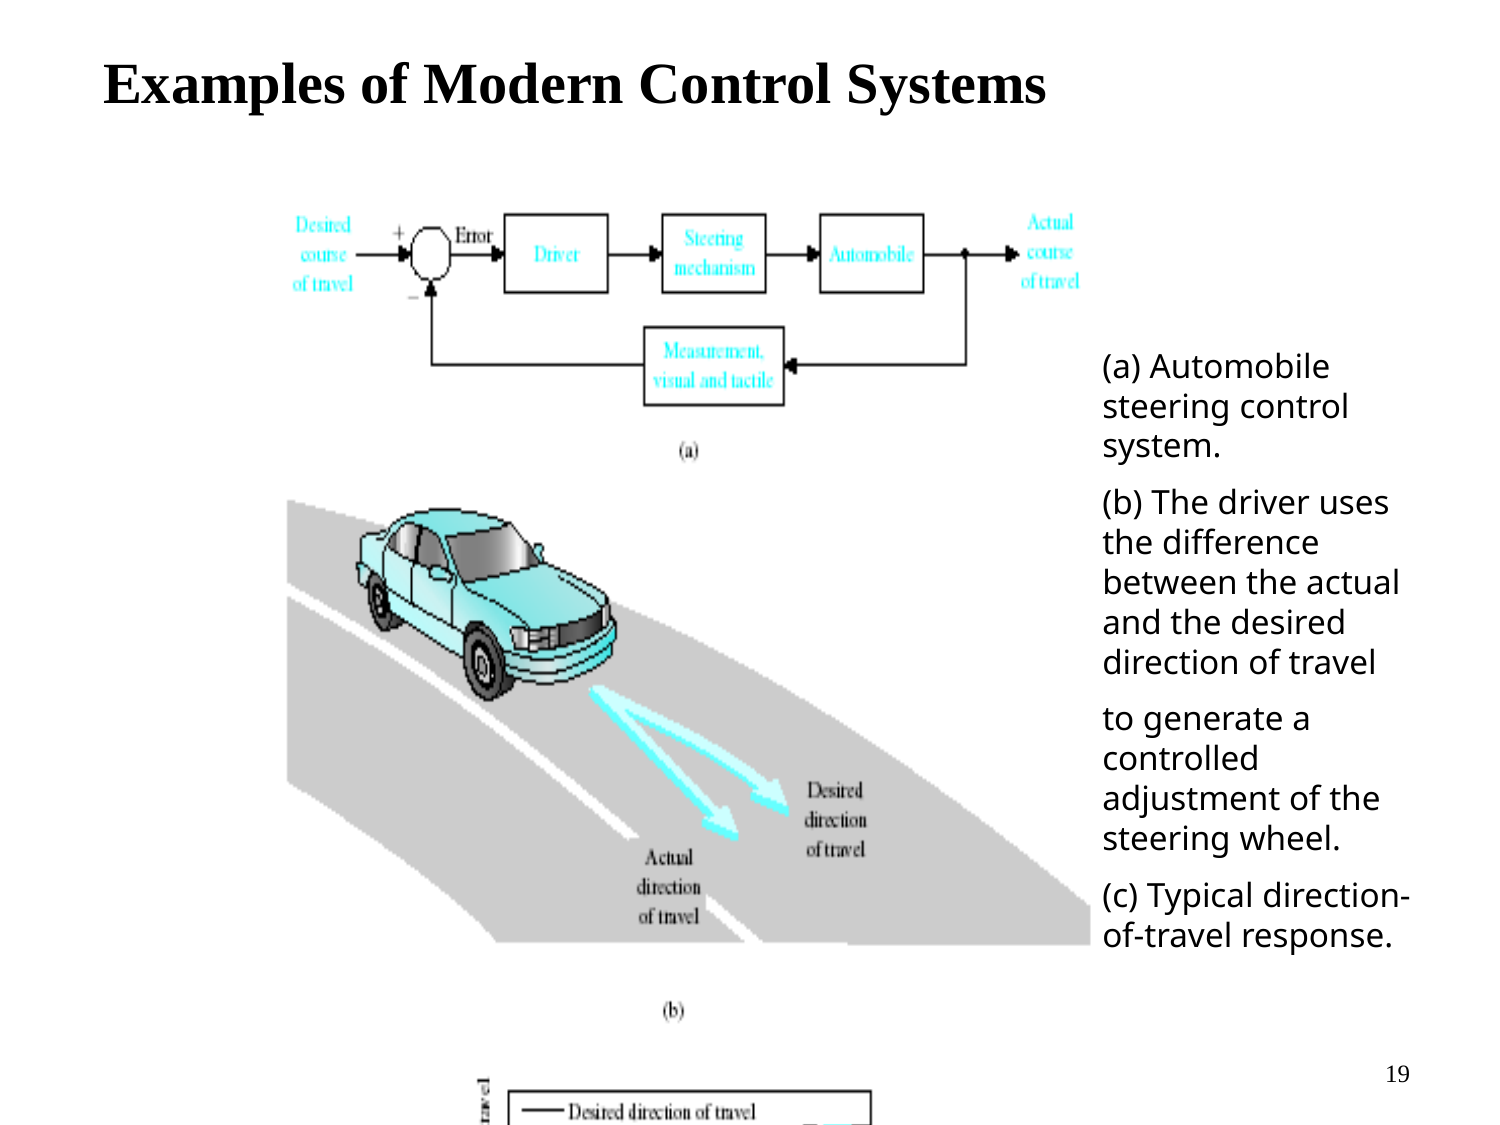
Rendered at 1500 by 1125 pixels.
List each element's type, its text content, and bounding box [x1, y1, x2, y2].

text_box Examples of Modern Control Systems [88, 37, 1064, 123]
slide_number 19 [1312, 1042, 1425, 1103]
text_box (a) Automobile steering control system. (b) The driver uses the difference between the actual and the desired direction of travel to generate a controlled adjustment of the steering wheel. (c) Typical direction-of-travel response. [1189, 337, 1438, 962]
picture [237, 174, 1187, 1125]
